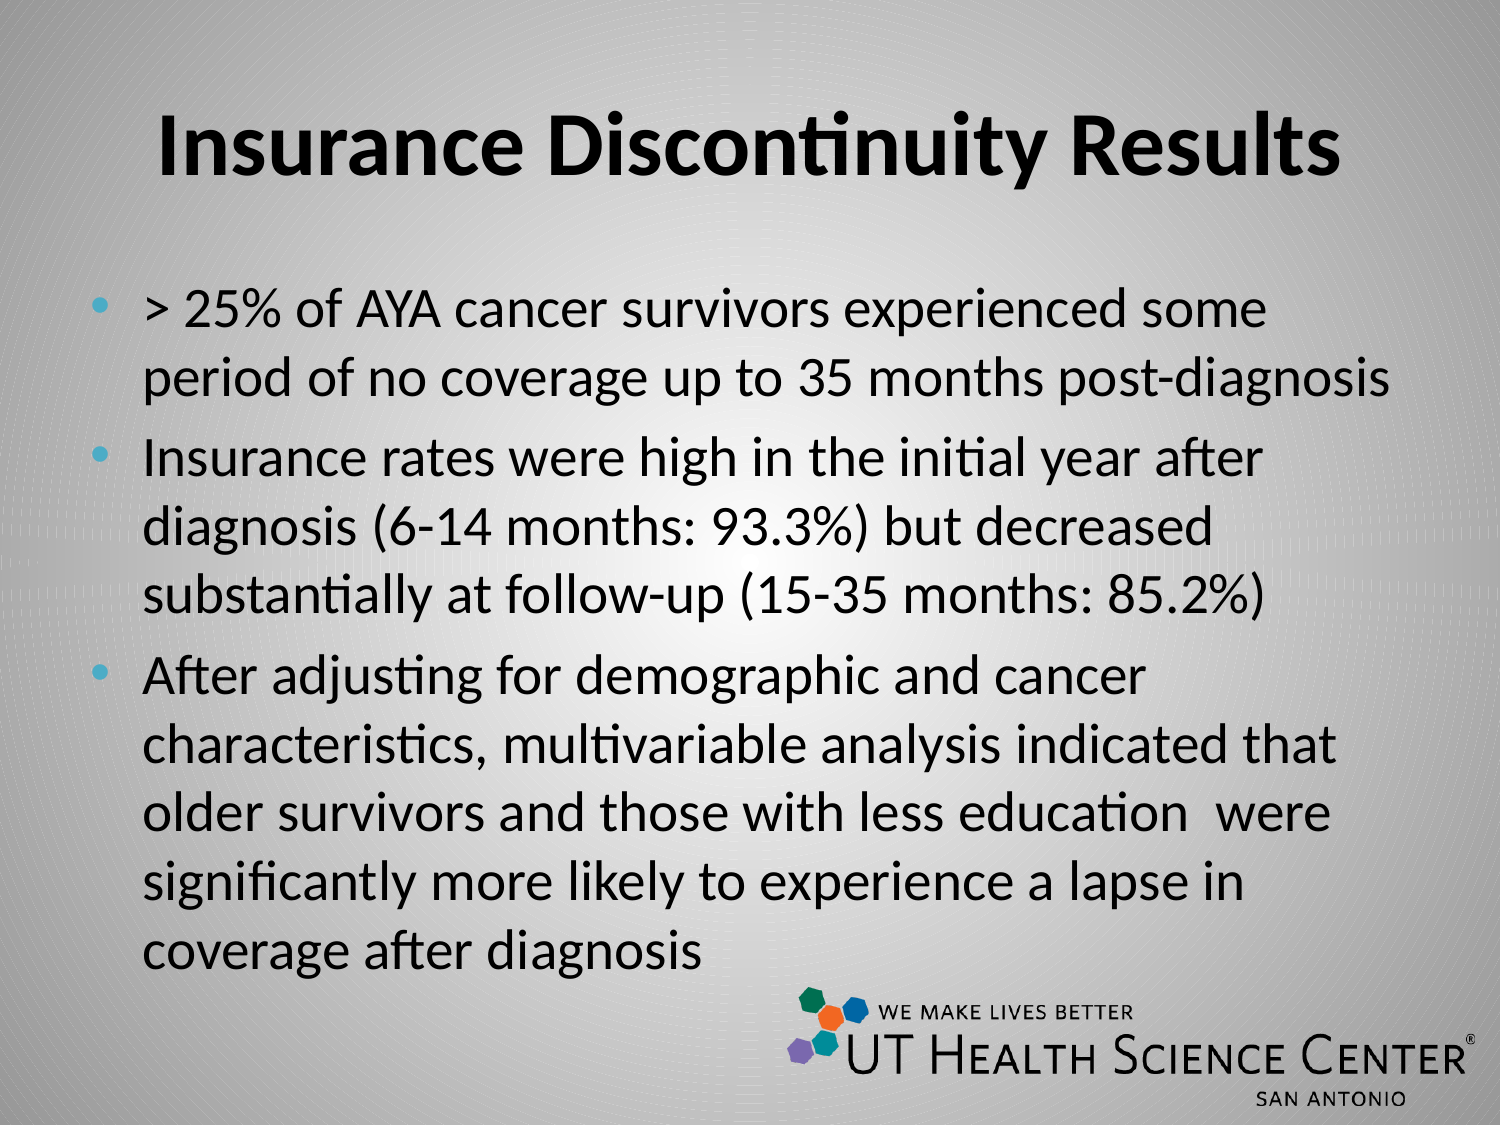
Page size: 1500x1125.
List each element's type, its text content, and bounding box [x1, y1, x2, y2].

title Insurance Discontinuity Results [75, 45, 1425, 233]
picture [787, 987, 1476, 1107]
list > 25% of AYA cancer survivors experienced some period of no coverage up to 35 months post-diagnosis Insurance rates were high in the initial year after diagnosis (6-14 months: 93.3%) but decreased substantially at follow-up (15-35 months: 85.2%) After adjusting for demographic and cancer characteristics, multivariable analysis indicated that older survivors and those with less education were significantly more likely to experience a lapse in coverage after diagnosis [75, 262, 1425, 1005]
